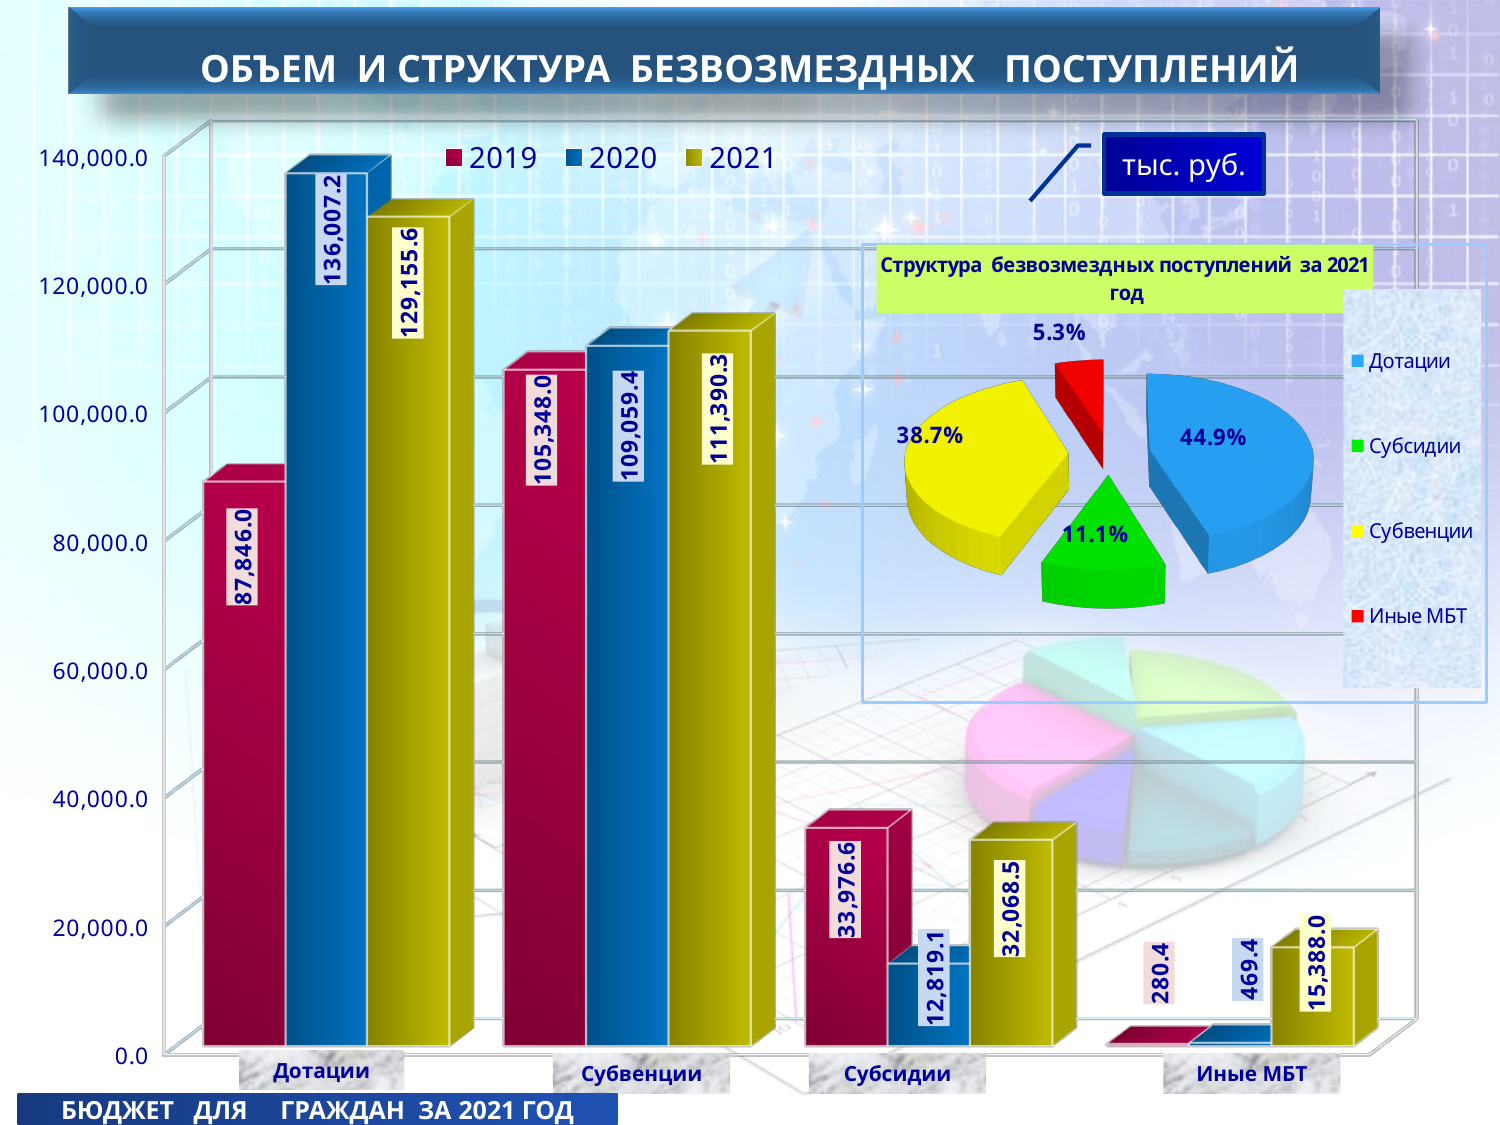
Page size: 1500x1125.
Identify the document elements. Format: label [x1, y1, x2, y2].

chart [29, 89, 1489, 1083]
picture [0, 0, 1500, 1125]
